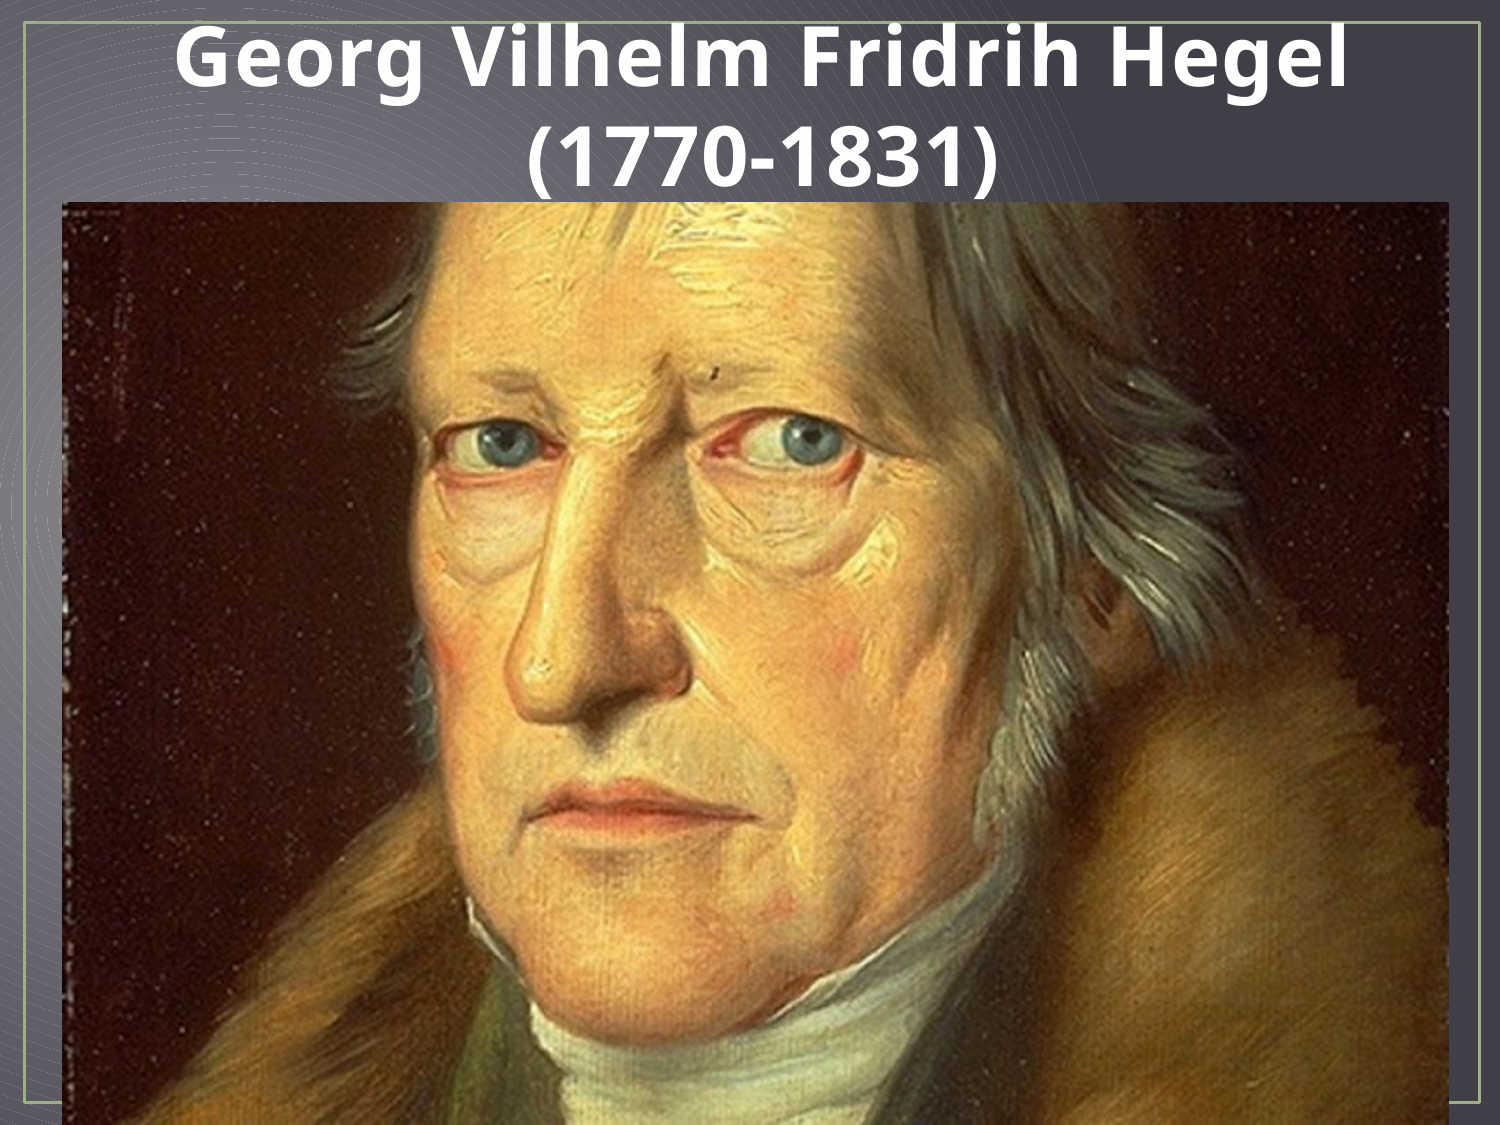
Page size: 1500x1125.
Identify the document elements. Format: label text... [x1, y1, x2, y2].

title Georg Vilhelm Fridrih Hegel (1770-1831) [24, 5, 1500, 211]
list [62, 201, 1450, 1125]
